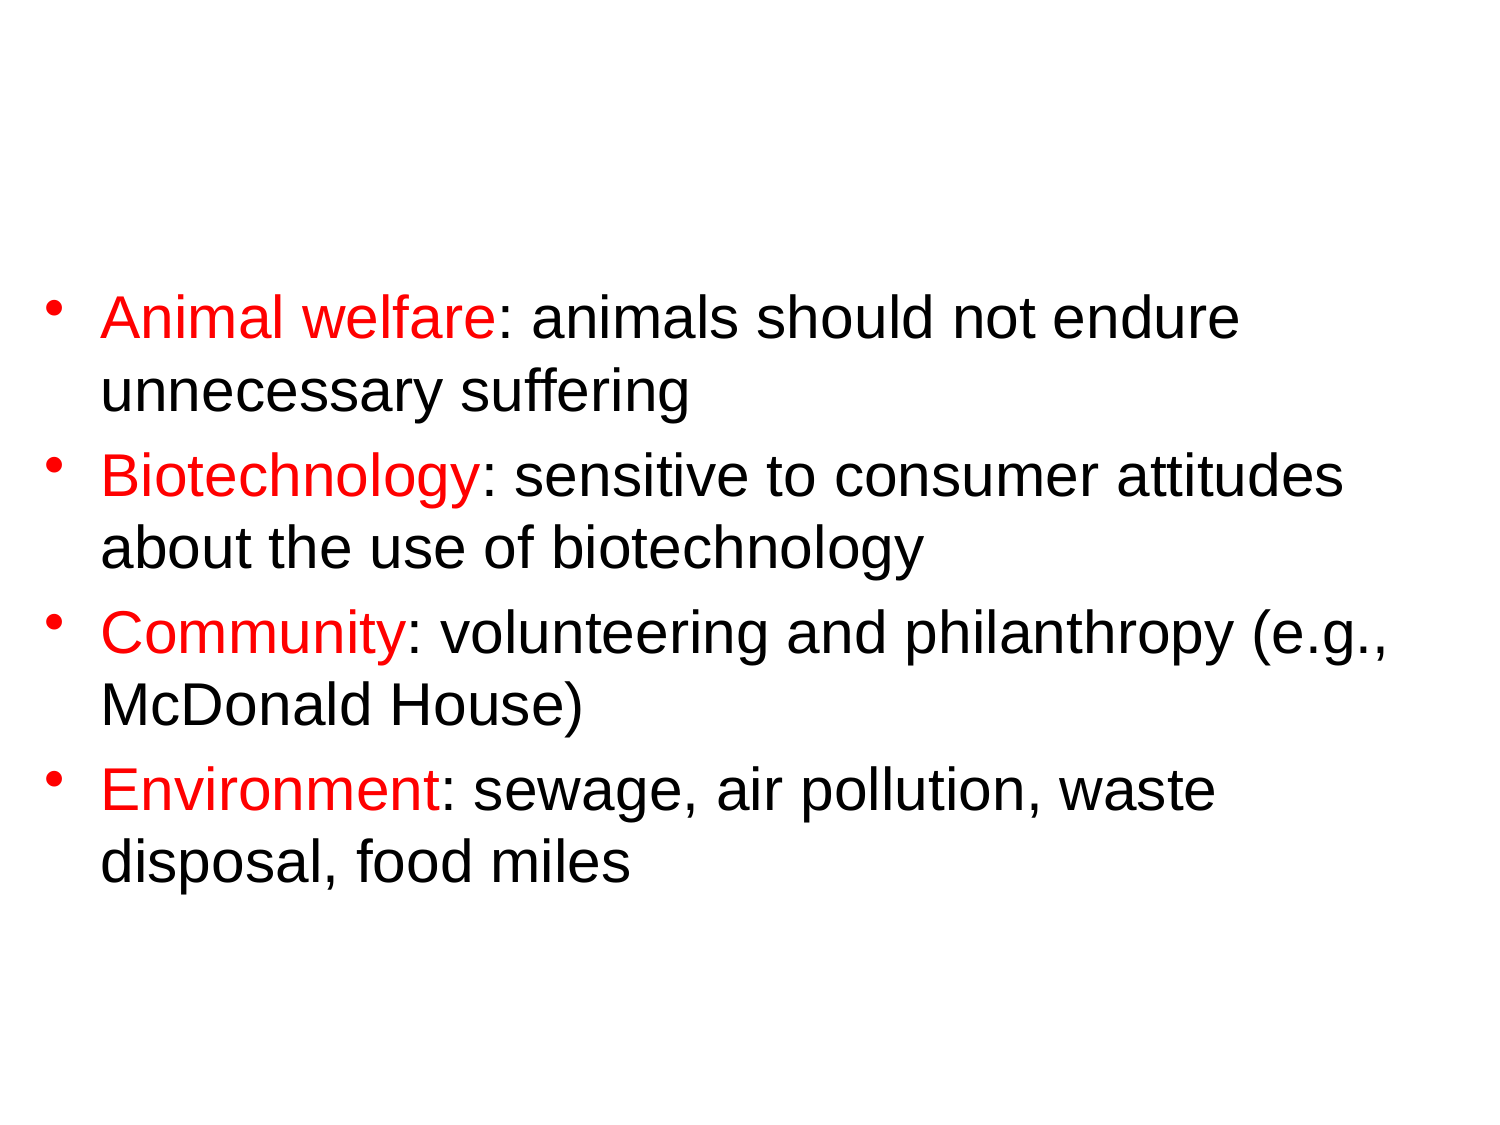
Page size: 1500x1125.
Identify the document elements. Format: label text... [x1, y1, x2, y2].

list Animal welfare: animals should not endure unnecessary suffering Biotechnology: sensitive to consumer attitudes about the use of biotechnology Community: volunteering and philanthropy (e.g., McDonald House) Environment: sewage, air pollution, waste disposal, food miles [28, 270, 1471, 1071]
